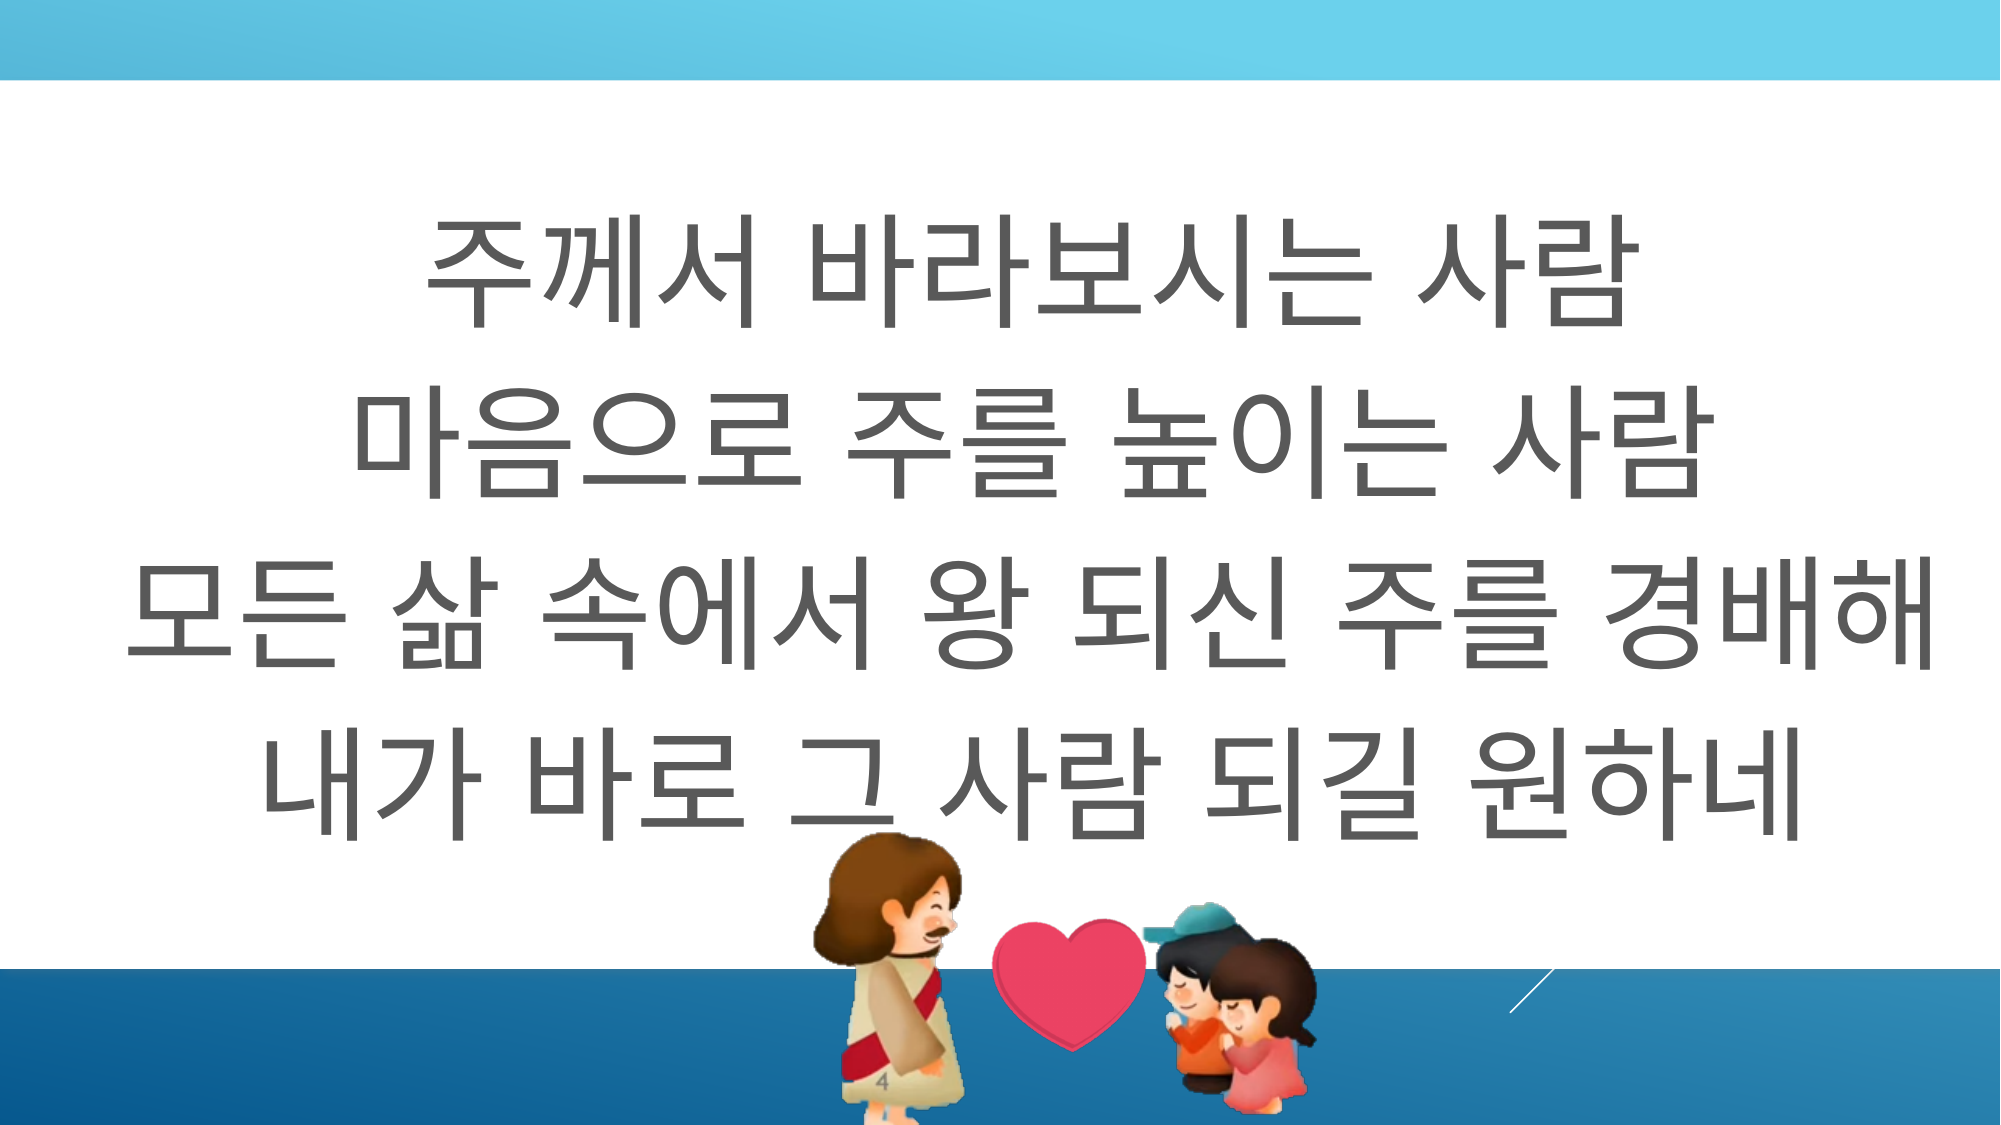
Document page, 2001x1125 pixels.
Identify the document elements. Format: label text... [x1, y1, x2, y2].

text_box 주께서 바라보시는 사람 마음으로 주를 높이는 사람 모든 삶 속에서 왕 되신 주를 경배해 내가 바로 그 사람 되길 원하네 [0, 80, 2000, 969]
picture [757, 730, 1347, 1125]
